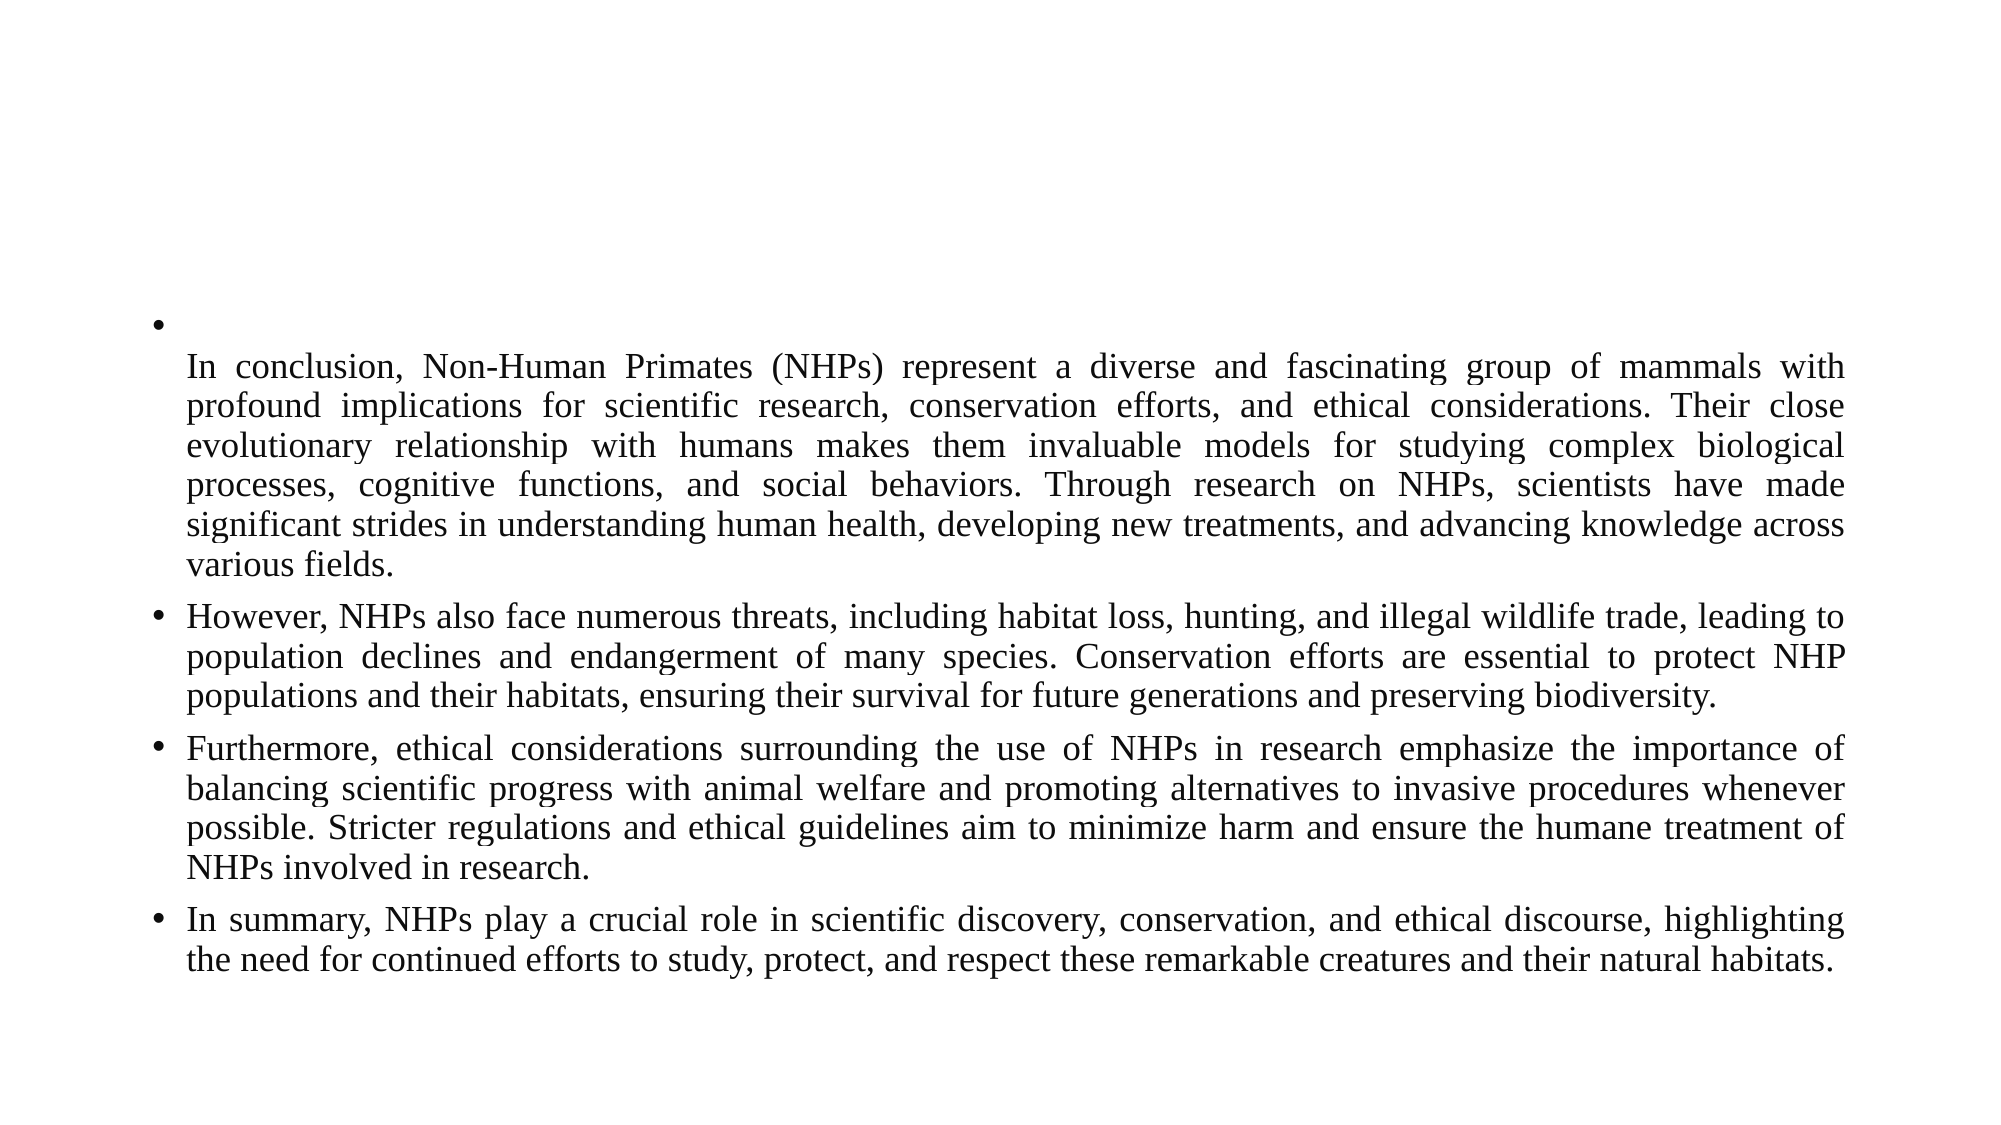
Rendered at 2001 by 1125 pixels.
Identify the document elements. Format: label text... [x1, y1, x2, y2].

list In conclusion, Non-Human Primates (NHPs) represent a diverse and fascinating group of mammals with profound implications for scientific research, conservation efforts, and ethical considerations. Their close evolutionary relationship with humans makes them invaluable models for studying complex biological processes, cognitive functions, and social behaviors. Through research on NHPs, scientists have made significant strides in understanding human health, developing new treatments, and advancing knowledge across various fields. However, NHPs also face numerous threats, including habitat loss, hunting, and illegal wildlife trade, leading to population declines and endangerment of many species. Conservation efforts are essential to protect NHP populations and their habitats, ensuring their survival for future generations and preserving biodiversity. Furthermore, ethical considerations surrounding the use of NHPs in research emphasize the importance of balancing scientific progress with animal welfare and promoting alternatives to invasive procedures whenever possible. Stricter regulations and ethical guidelines aim to minimize harm and ensure the humane treatment of NHPs involved in research. In summary, NHPs play a crucial role in scientific discovery, conservation, and ethical discourse, highlighting the need for continued efforts to study, protect, and respect these remarkable creatures and their natural habitats. [137, 299, 1863, 1014]
